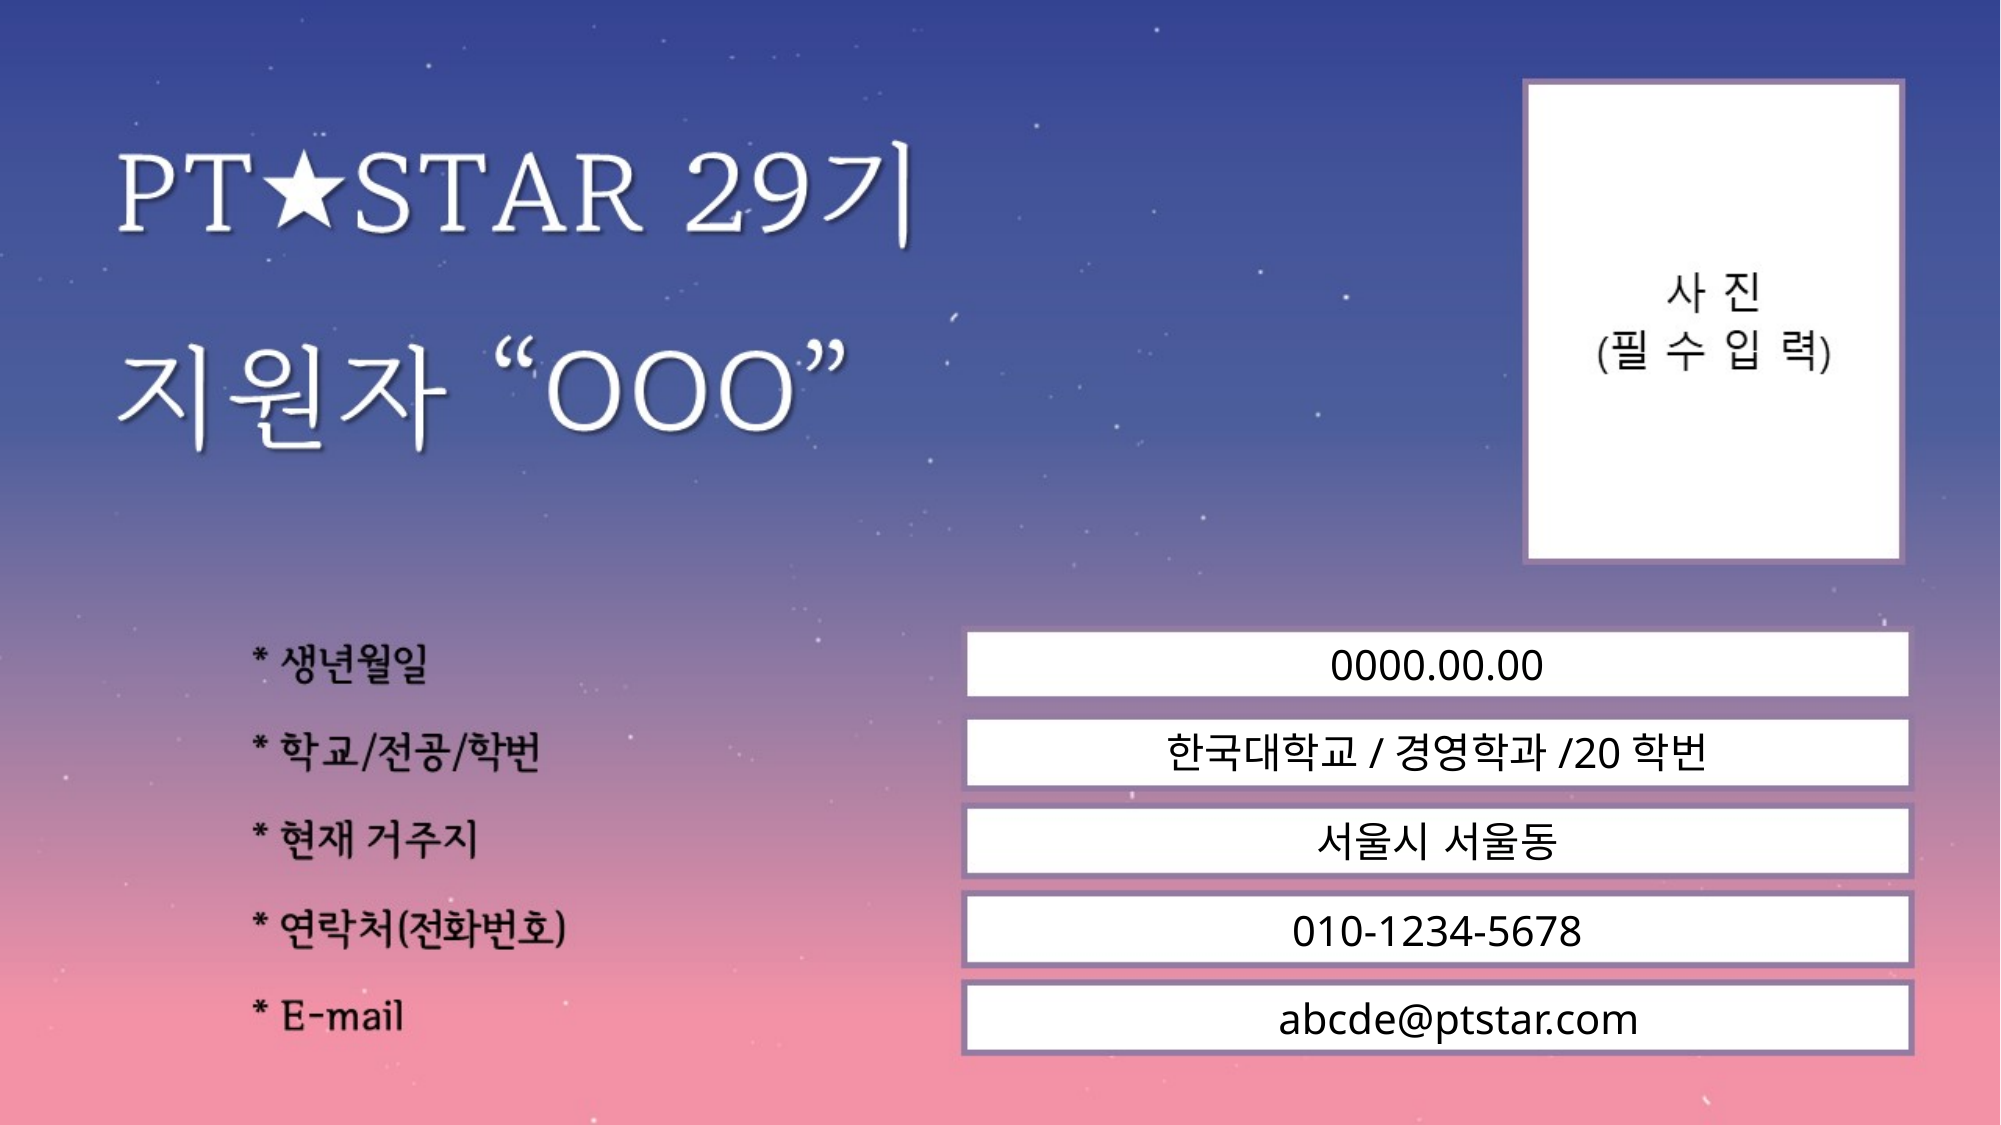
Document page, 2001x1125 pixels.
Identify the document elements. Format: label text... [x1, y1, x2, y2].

text_box 0000.00.00 [1307, 631, 1568, 697]
text_box 서울시 서울동 [1289, 807, 1586, 873]
picture [0, 0, 2001, 1125]
text_box 010-1234-5678 [1274, 896, 1601, 962]
text_box abcde@ptstar.com [1261, 985, 1657, 1050]
text_box 한국대학교/경영학과/20학번 [1149, 719, 1725, 785]
